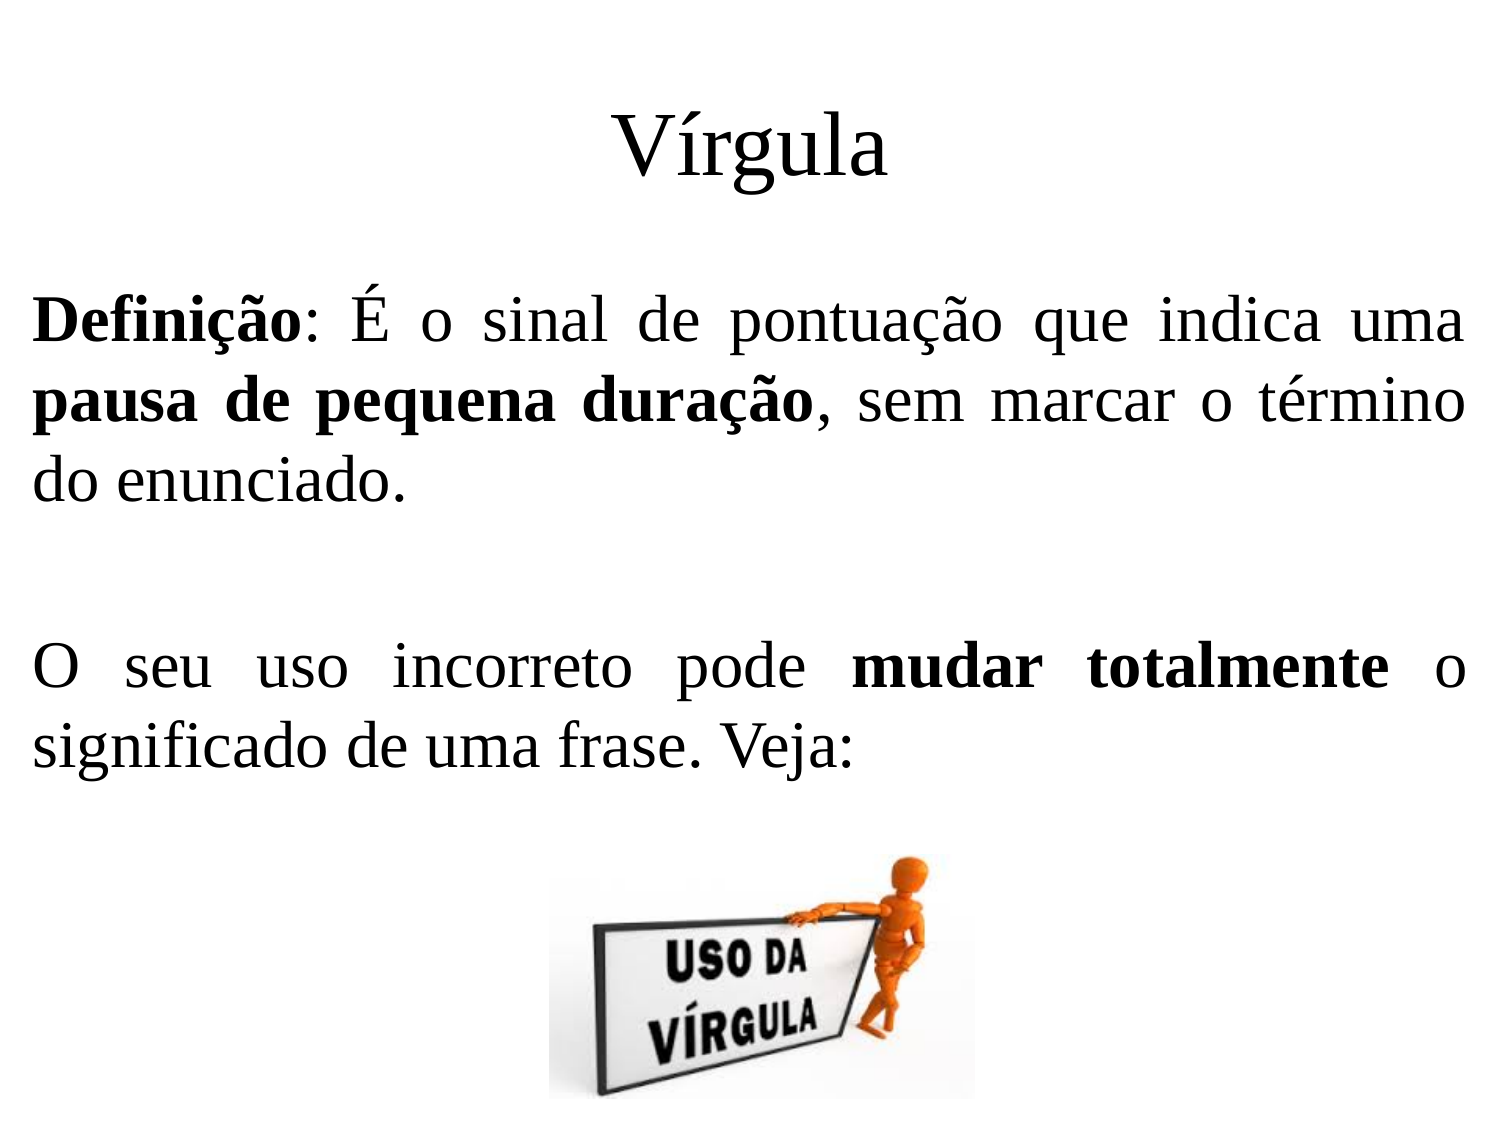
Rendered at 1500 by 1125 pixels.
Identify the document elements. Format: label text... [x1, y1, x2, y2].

list Definição: É o sinal de pontuação que indica uma pausa de pequena duração, sem marcar o término do enunciado. O seu uso incorreto pode mudar totalmente o significado de uma frase. Veja: [17, 267, 1483, 1099]
picture [548, 854, 975, 1099]
title Vírgula [75, 45, 1425, 233]
